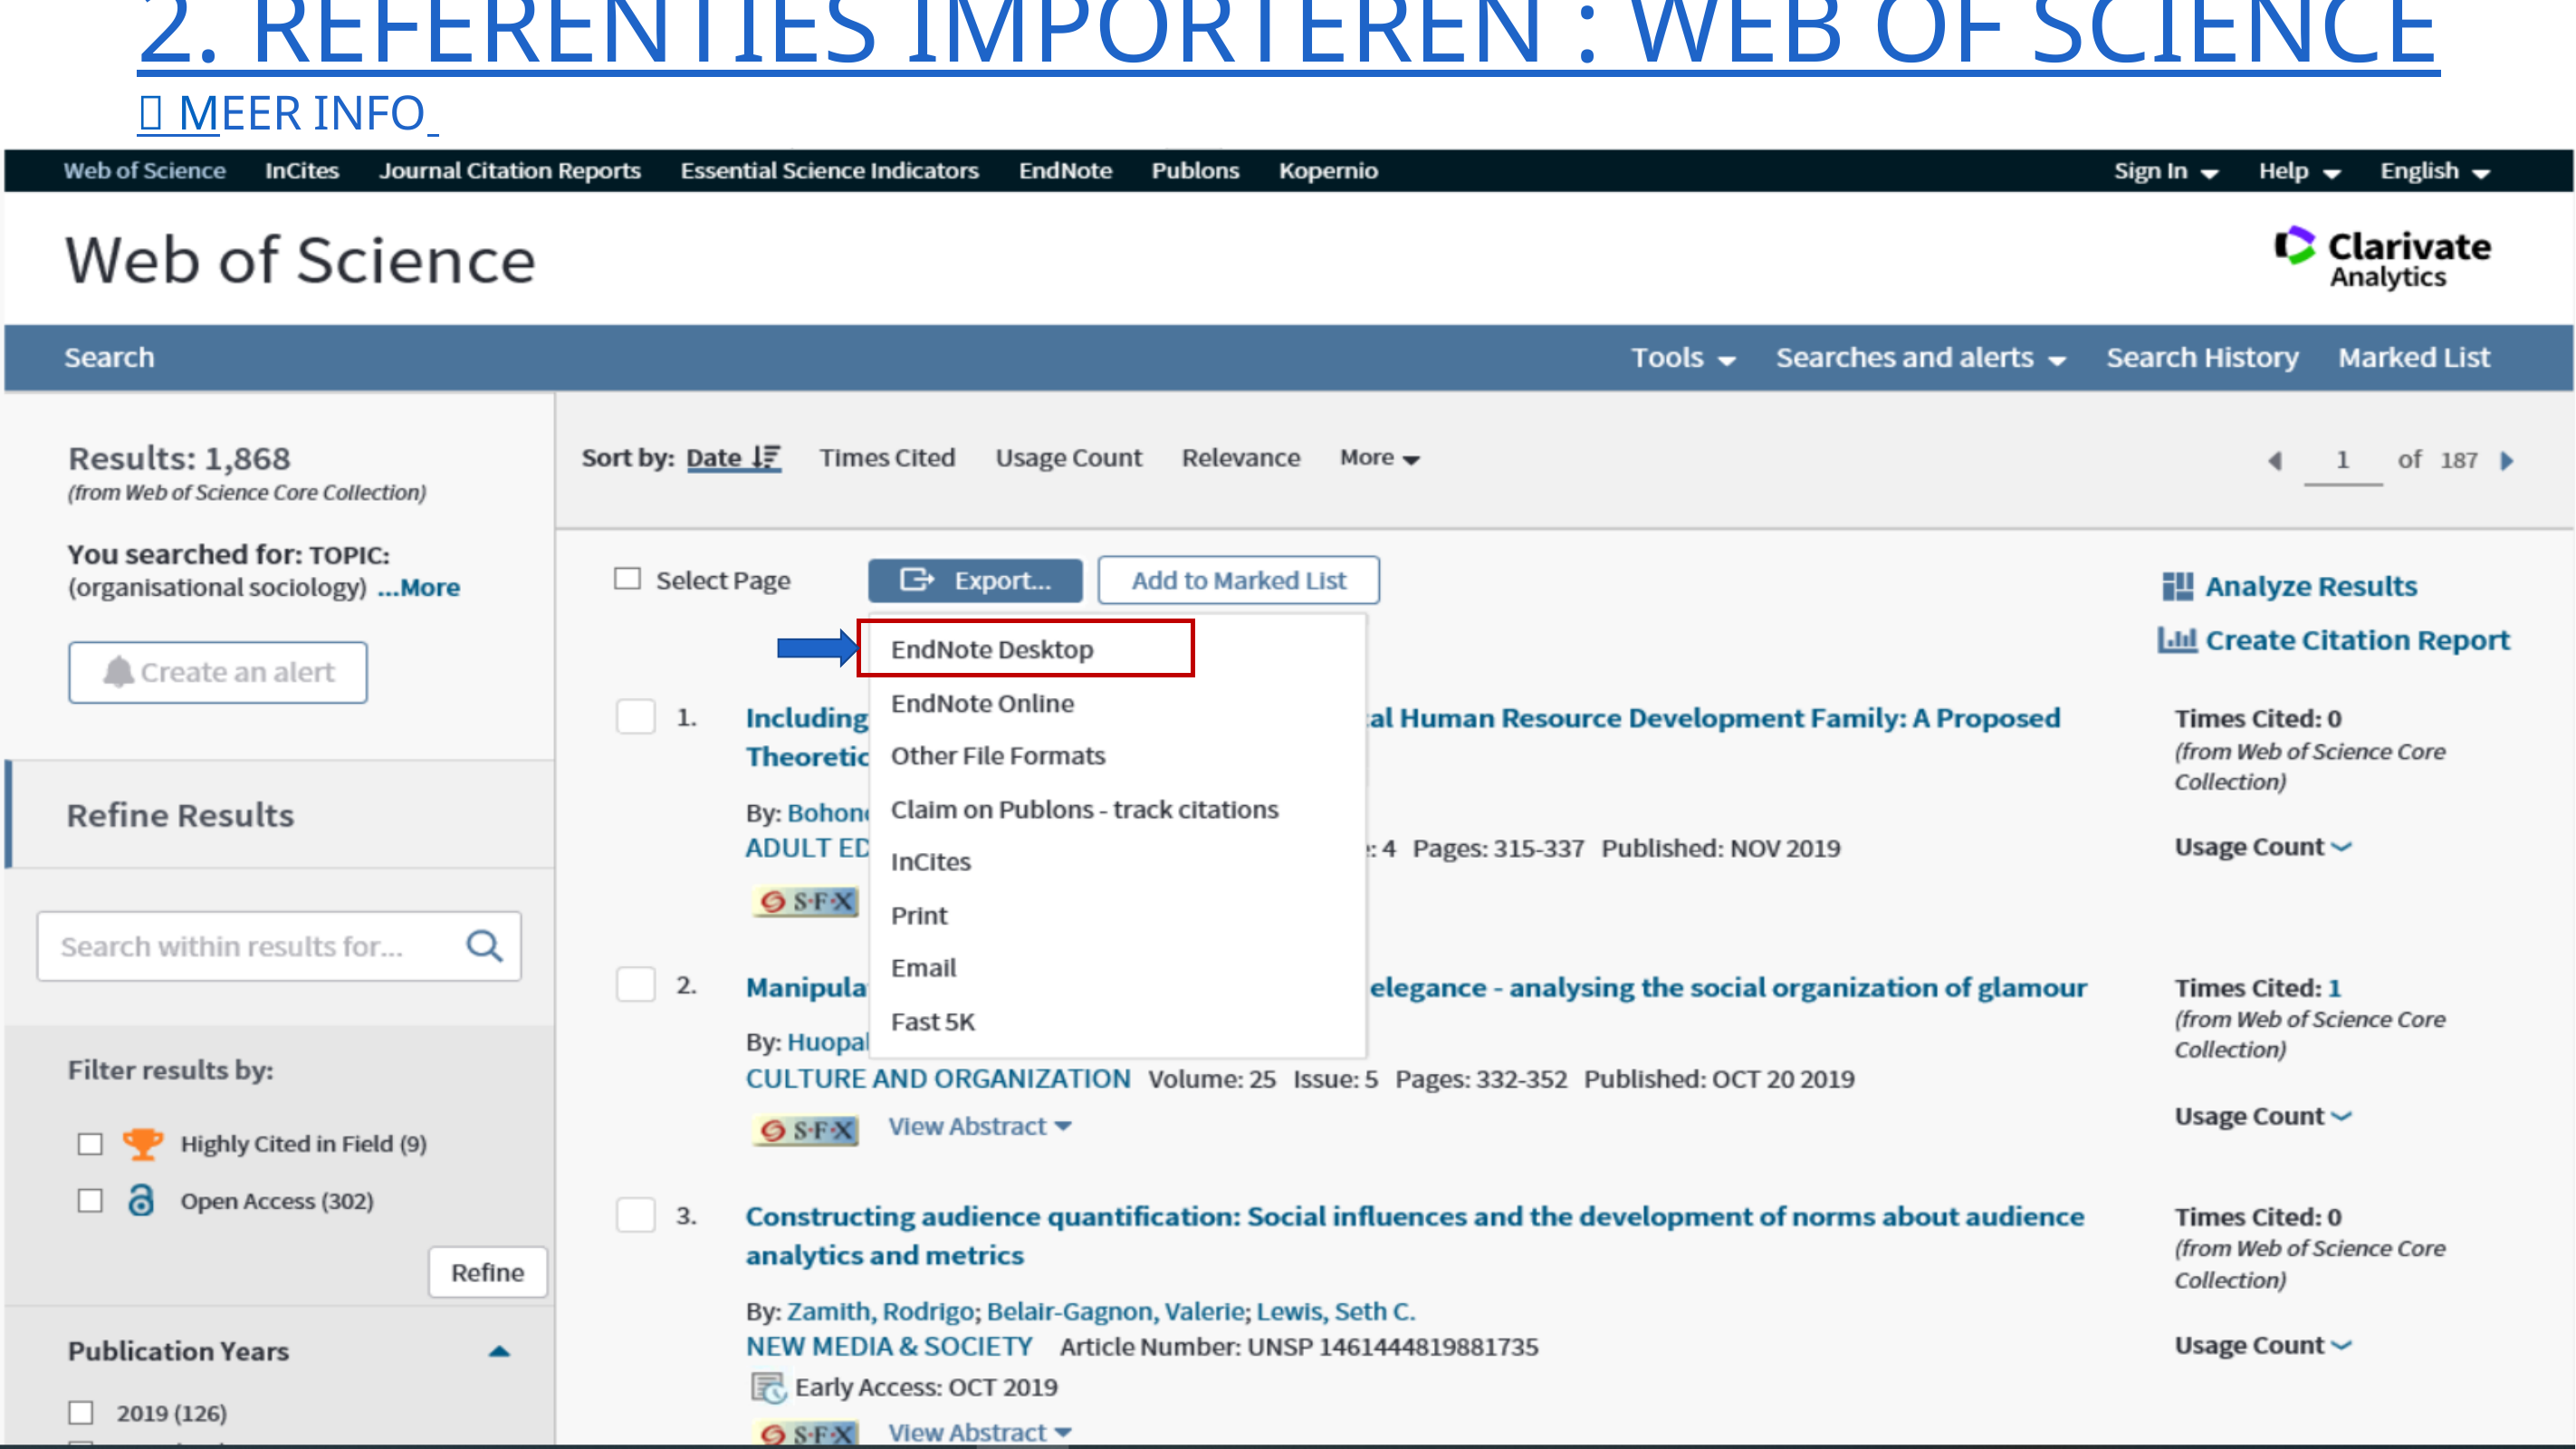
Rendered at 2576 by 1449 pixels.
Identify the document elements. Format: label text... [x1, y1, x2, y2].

title 2. Referenties importeren : Web of Science  meer info [123, 20, 2456, 148]
picture [0, 148, 2576, 1449]
